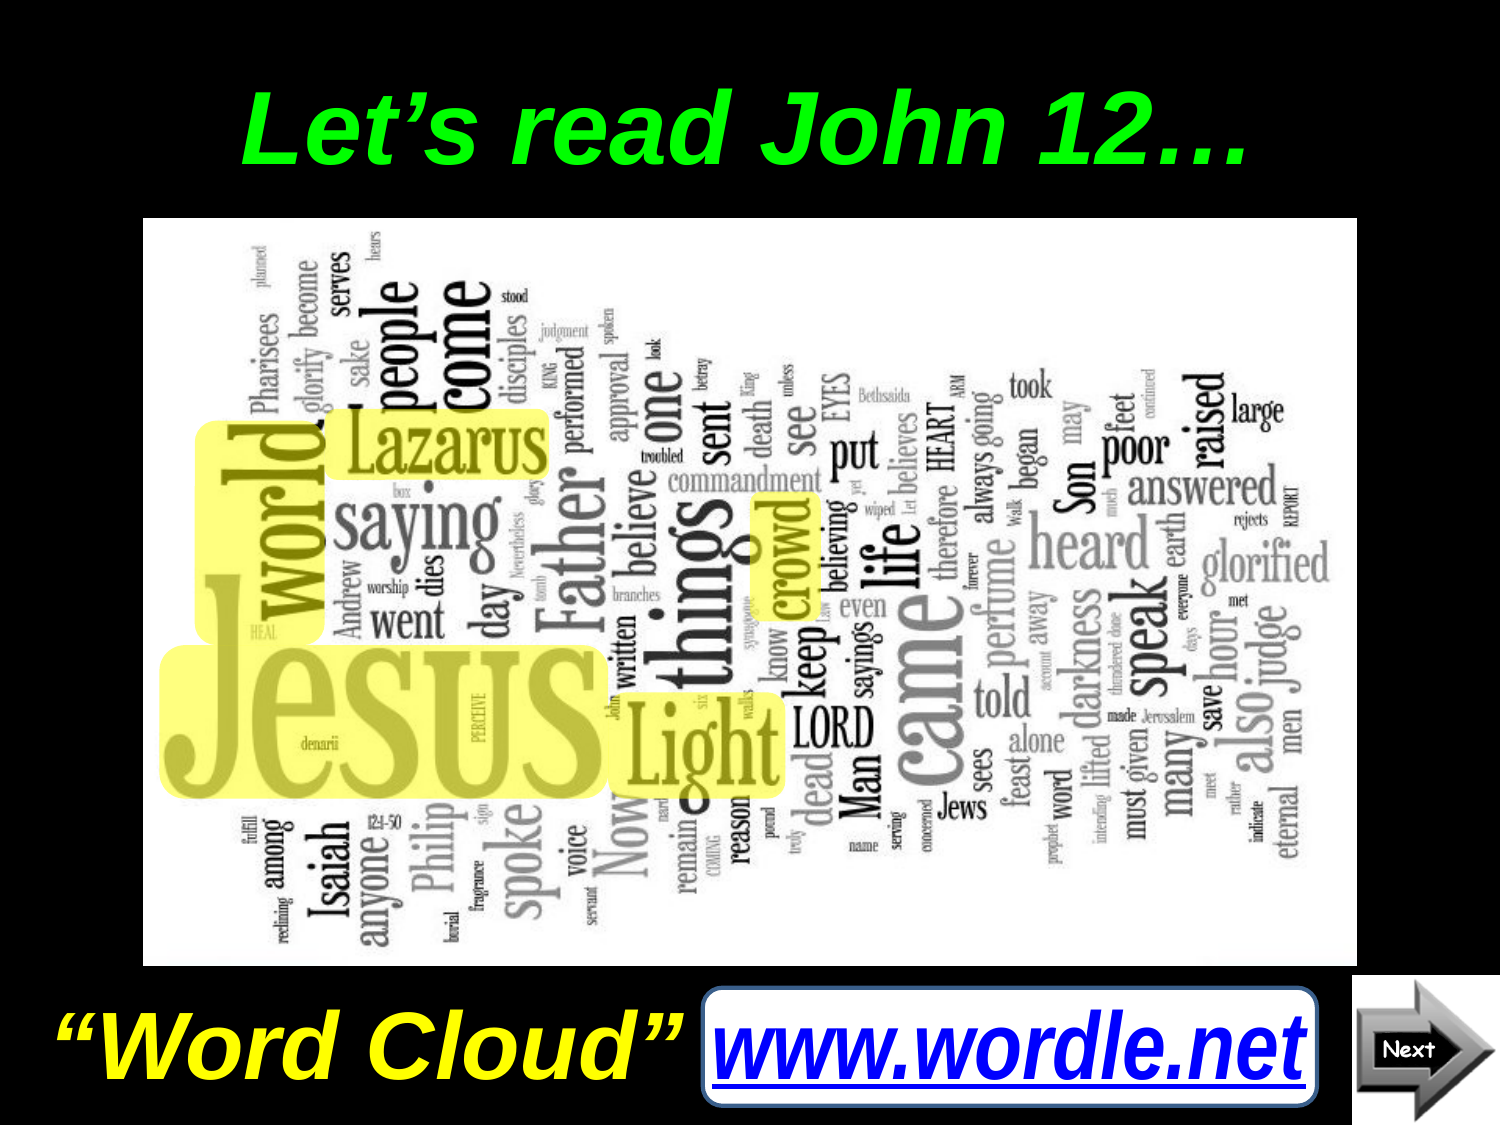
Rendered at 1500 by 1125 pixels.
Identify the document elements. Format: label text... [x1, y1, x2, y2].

list “Word Cloud” www.wordle.net [1, 975, 1353, 1125]
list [143, 218, 1357, 966]
picture [1353, 975, 1500, 1125]
title Let’s read John 12… [0, 52, 1500, 197]
